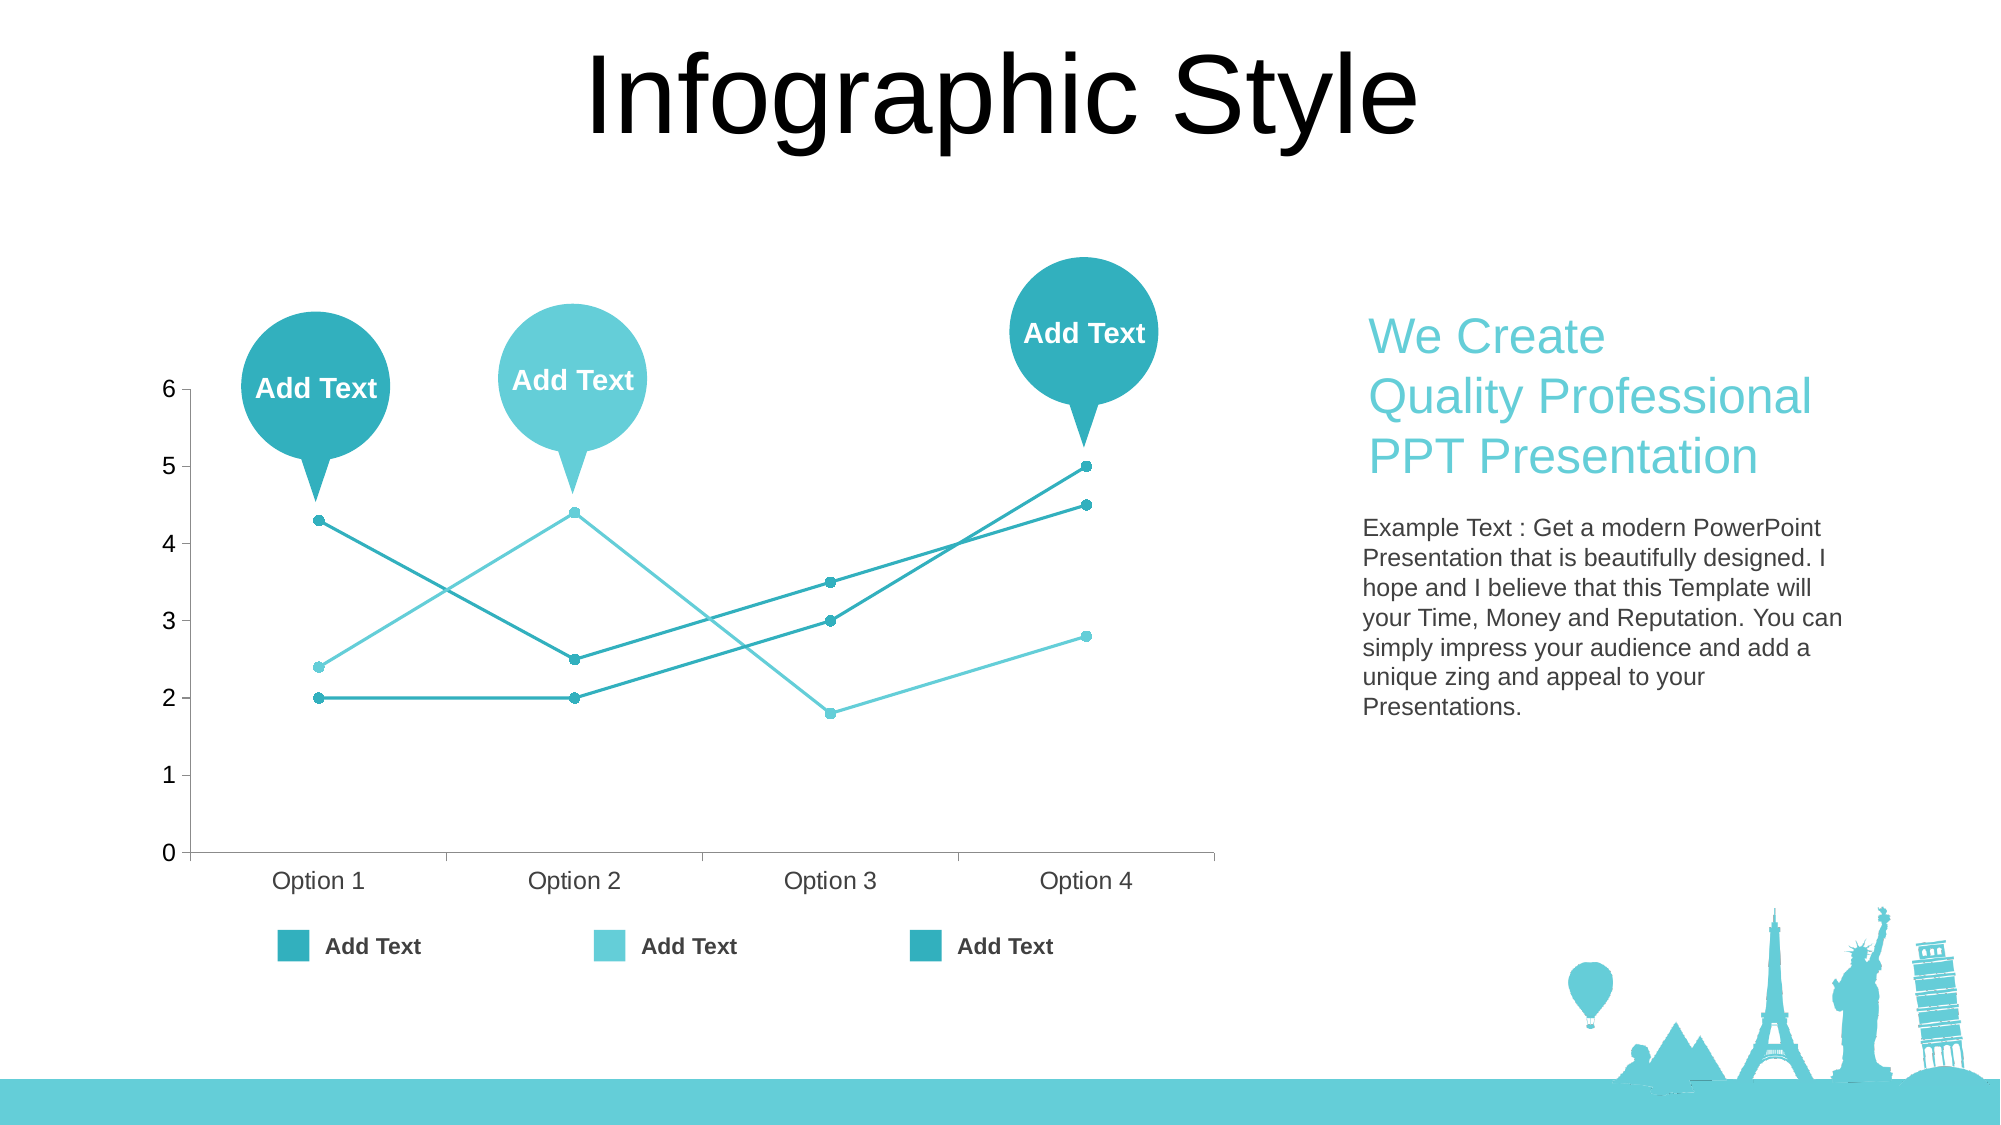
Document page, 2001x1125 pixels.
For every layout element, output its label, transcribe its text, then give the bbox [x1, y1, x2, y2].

picture [1568, 962, 1727, 1096]
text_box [277, 929, 491, 962]
list Infographic Style [53, 38, 1952, 157]
chart [140, 365, 1237, 905]
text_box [221, 330, 413, 483]
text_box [990, 275, 1181, 428]
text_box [909, 929, 1123, 962]
text_box Example Text : Get a modern PowerPoint Presentation that is beautifully designed. I hope and I believe that this Template will your Time, Money and Reputation. You can simply impress your audience and add a unique zing and appeal to your Presentations. [1362, 511, 1862, 721]
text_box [593, 929, 807, 962]
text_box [478, 322, 670, 475]
picture [1899, 940, 1990, 1086]
text_box We Create Quality Professional PPT Presentation [1362, 303, 1862, 484]
picture [1733, 908, 1816, 1083]
picture [1830, 906, 1893, 1083]
